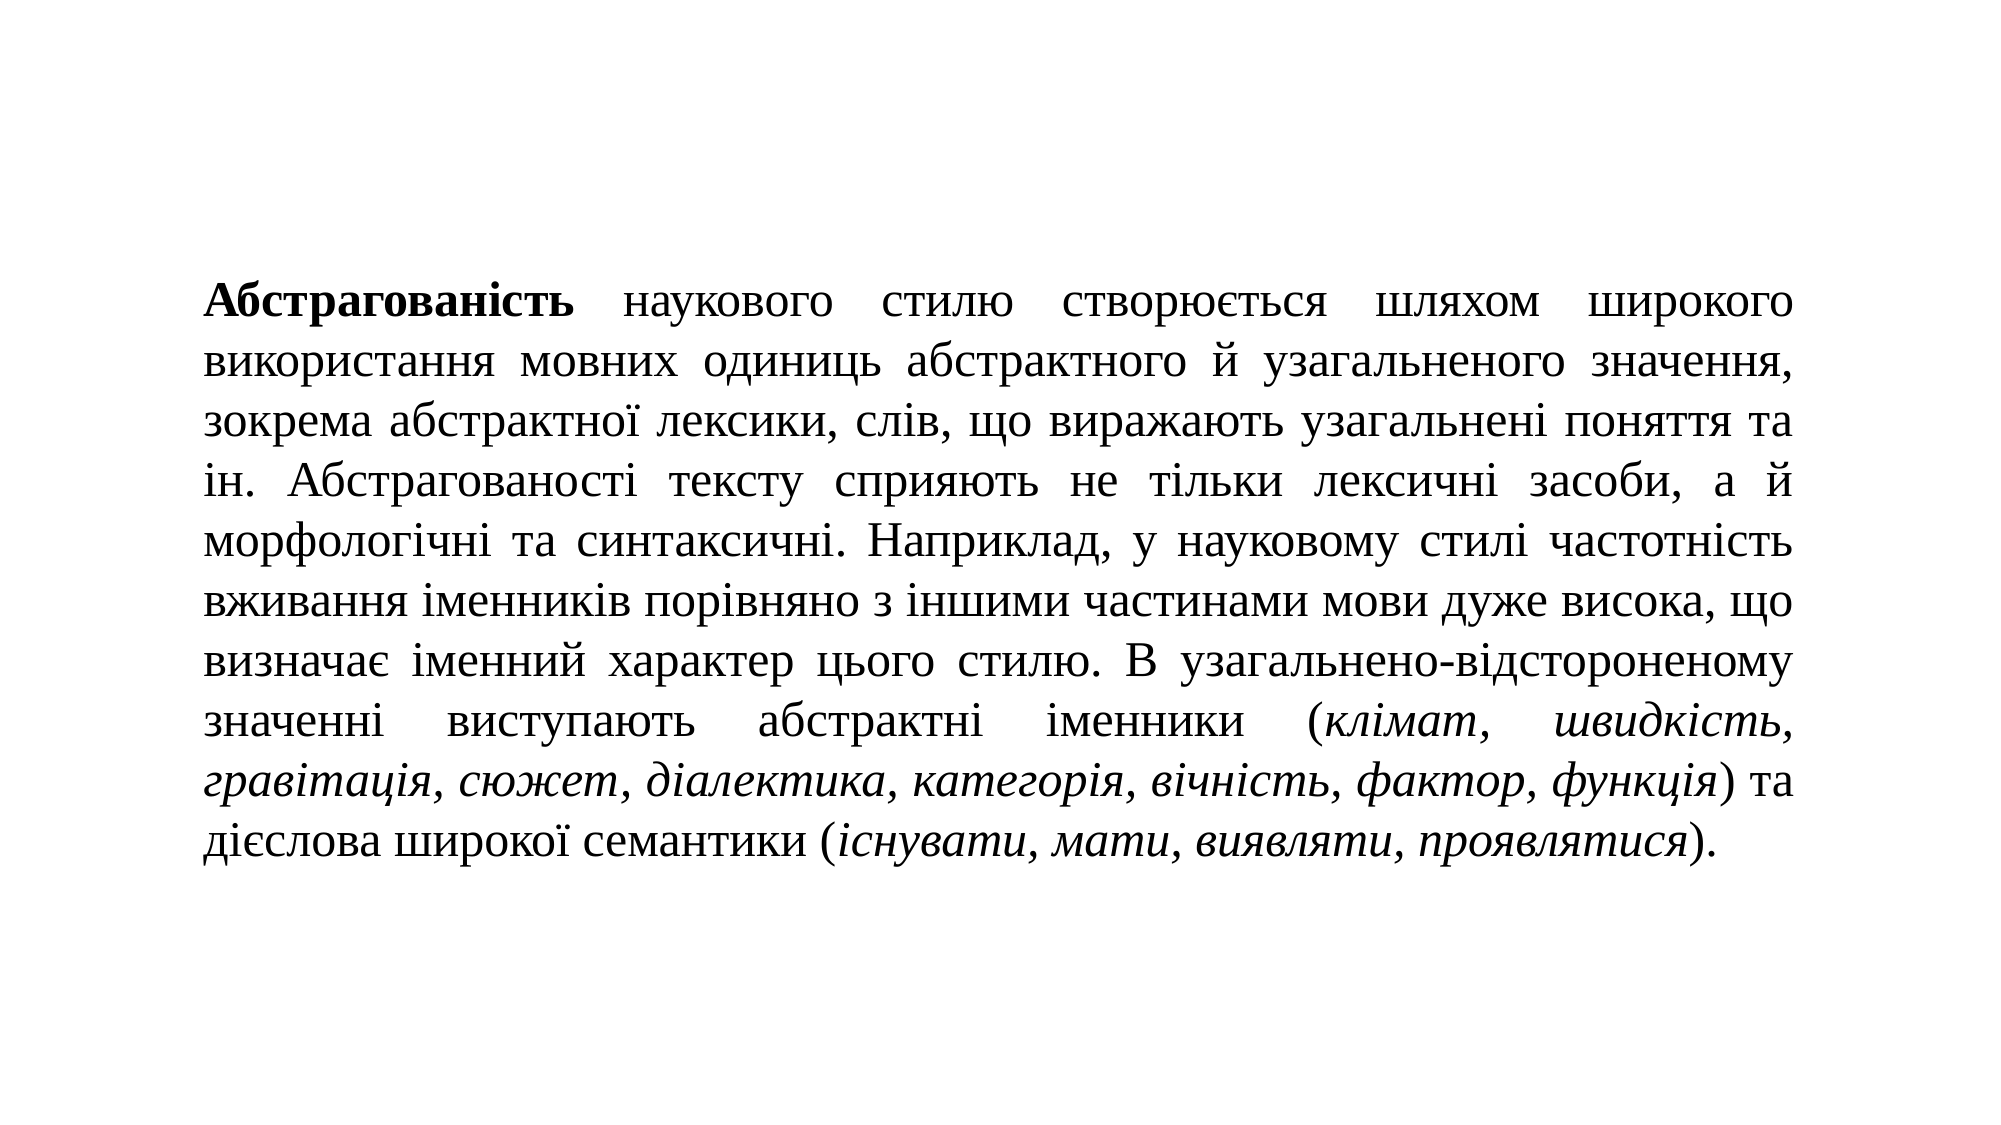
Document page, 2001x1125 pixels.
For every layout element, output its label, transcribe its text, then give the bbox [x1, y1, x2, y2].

text_box Абстрагованість наукового стилю створюється шляхом широкого використання мовних одиниць абстрактного й узагальненого значення, зокрема абстрактної лексики, слів, що виражають узагальнені поняття та ін. Абстрагованості тексту сприяють не тільки лексичні засоби, а й морфологічні та синтаксичні. Наприклад, у науковому стилі частотність вживання іменників порівняно з іншими частинами мови дуже висока, що визначає іменний характер цього стилю. В узагальнено-відстороненому значенні виступають абстрактні іменники (клімат, швидкість, гравітація, сюжет, діалектика, категорія, вічність, фактор, функція) та дієслова широкої семантики (існувати, мати, виявляти, проявлятися). [188, 259, 1809, 875]
